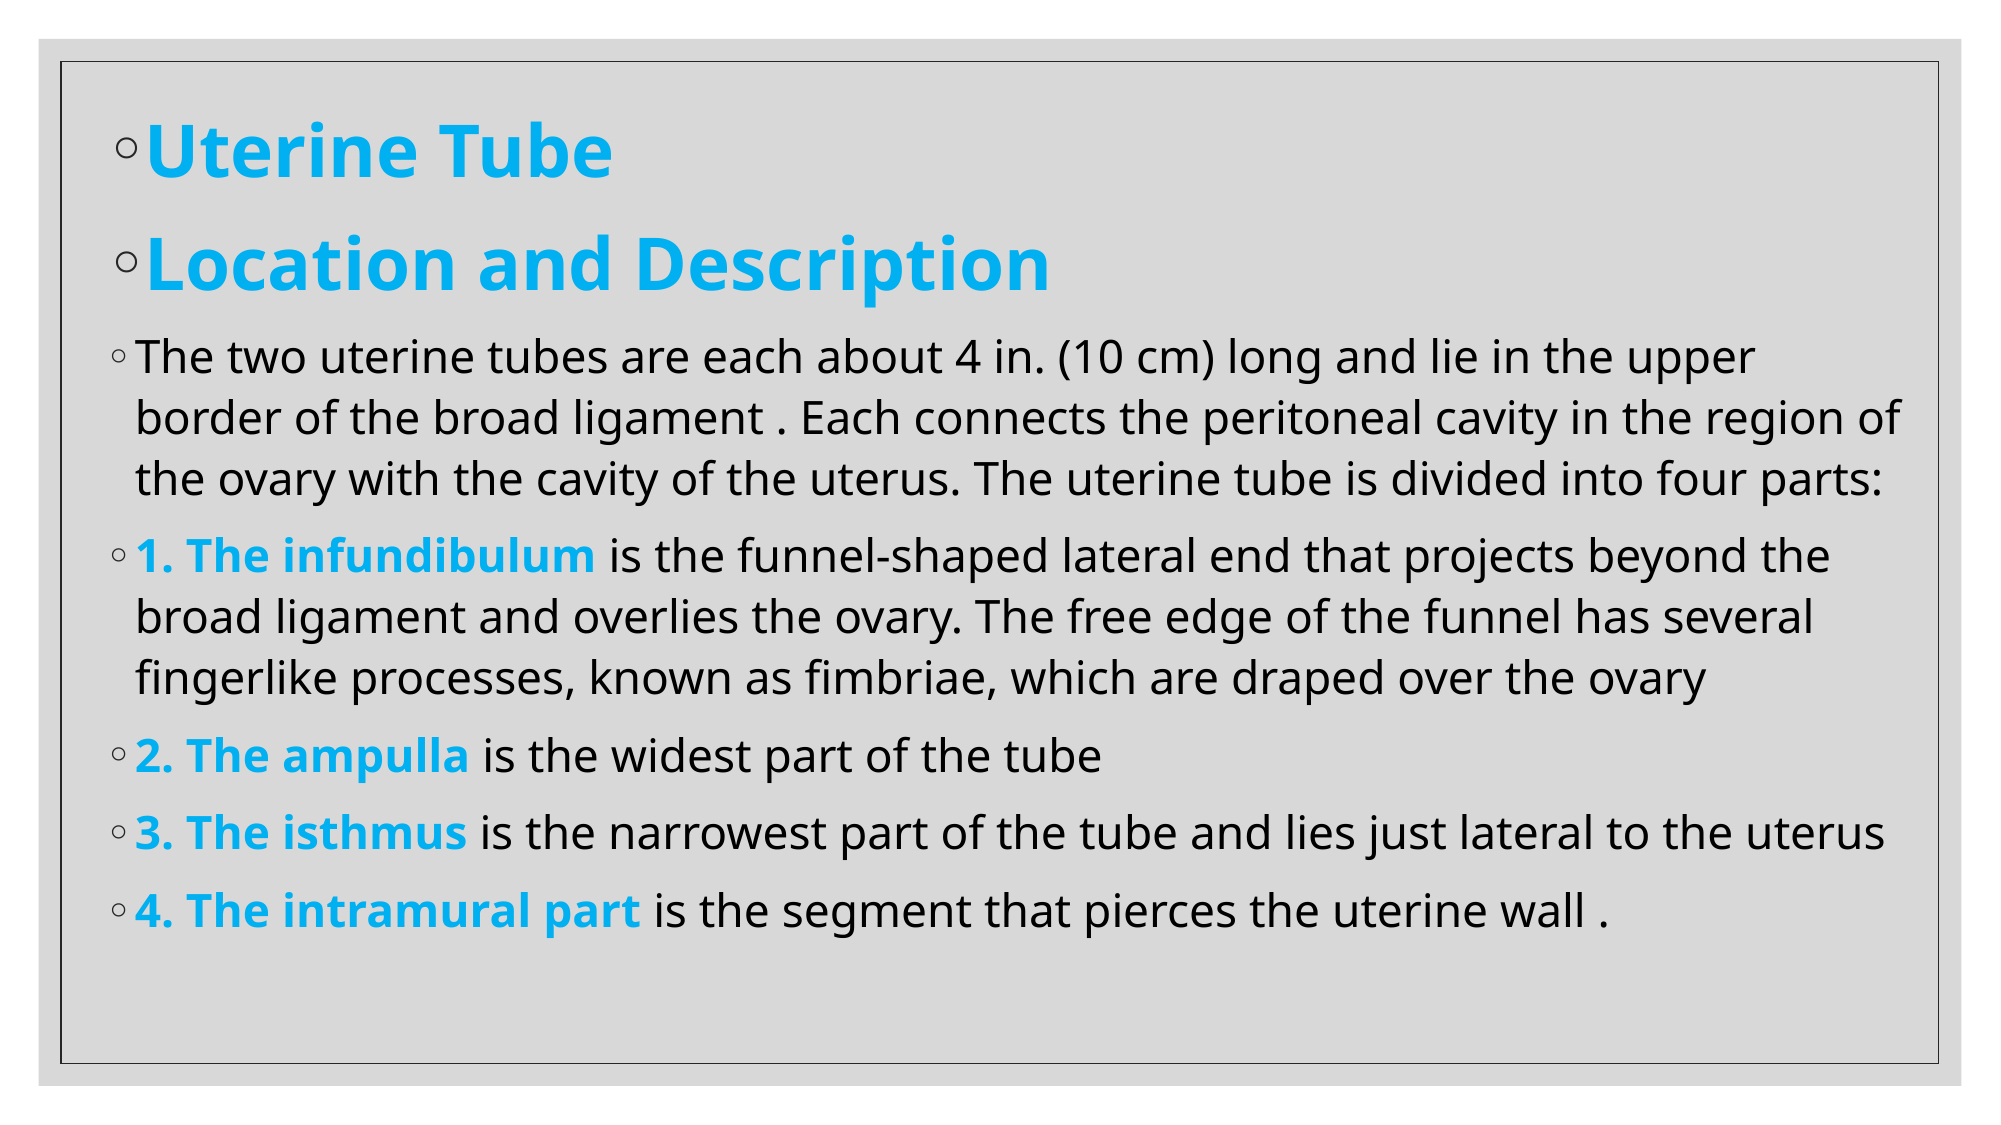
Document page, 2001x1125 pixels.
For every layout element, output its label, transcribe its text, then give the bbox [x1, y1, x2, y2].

list Uterine Tube Location and Description The two uterine tubes are each about 4 in. (10 cm) long and lie in the upper border of the broad ligament . Each connects the peritoneal cavity in the region of the ovary with the cavity of the uterus. The uterine tube is divided into four parts: 1. The infundibulum is the funnel-shaped lateral end that projects beyond the broad ligament and overlies the ovary. The free edge of the funnel has several fingerlike processes, known as fimbriae, which are draped over the ovary 2. The ampulla is the widest part of the tube 3. The isthmus is the narrowest part of the tube and lies just lateral to the uterus 4. The intramural part is the segment that pierces the uterine wall . [90, 87, 1927, 1044]
